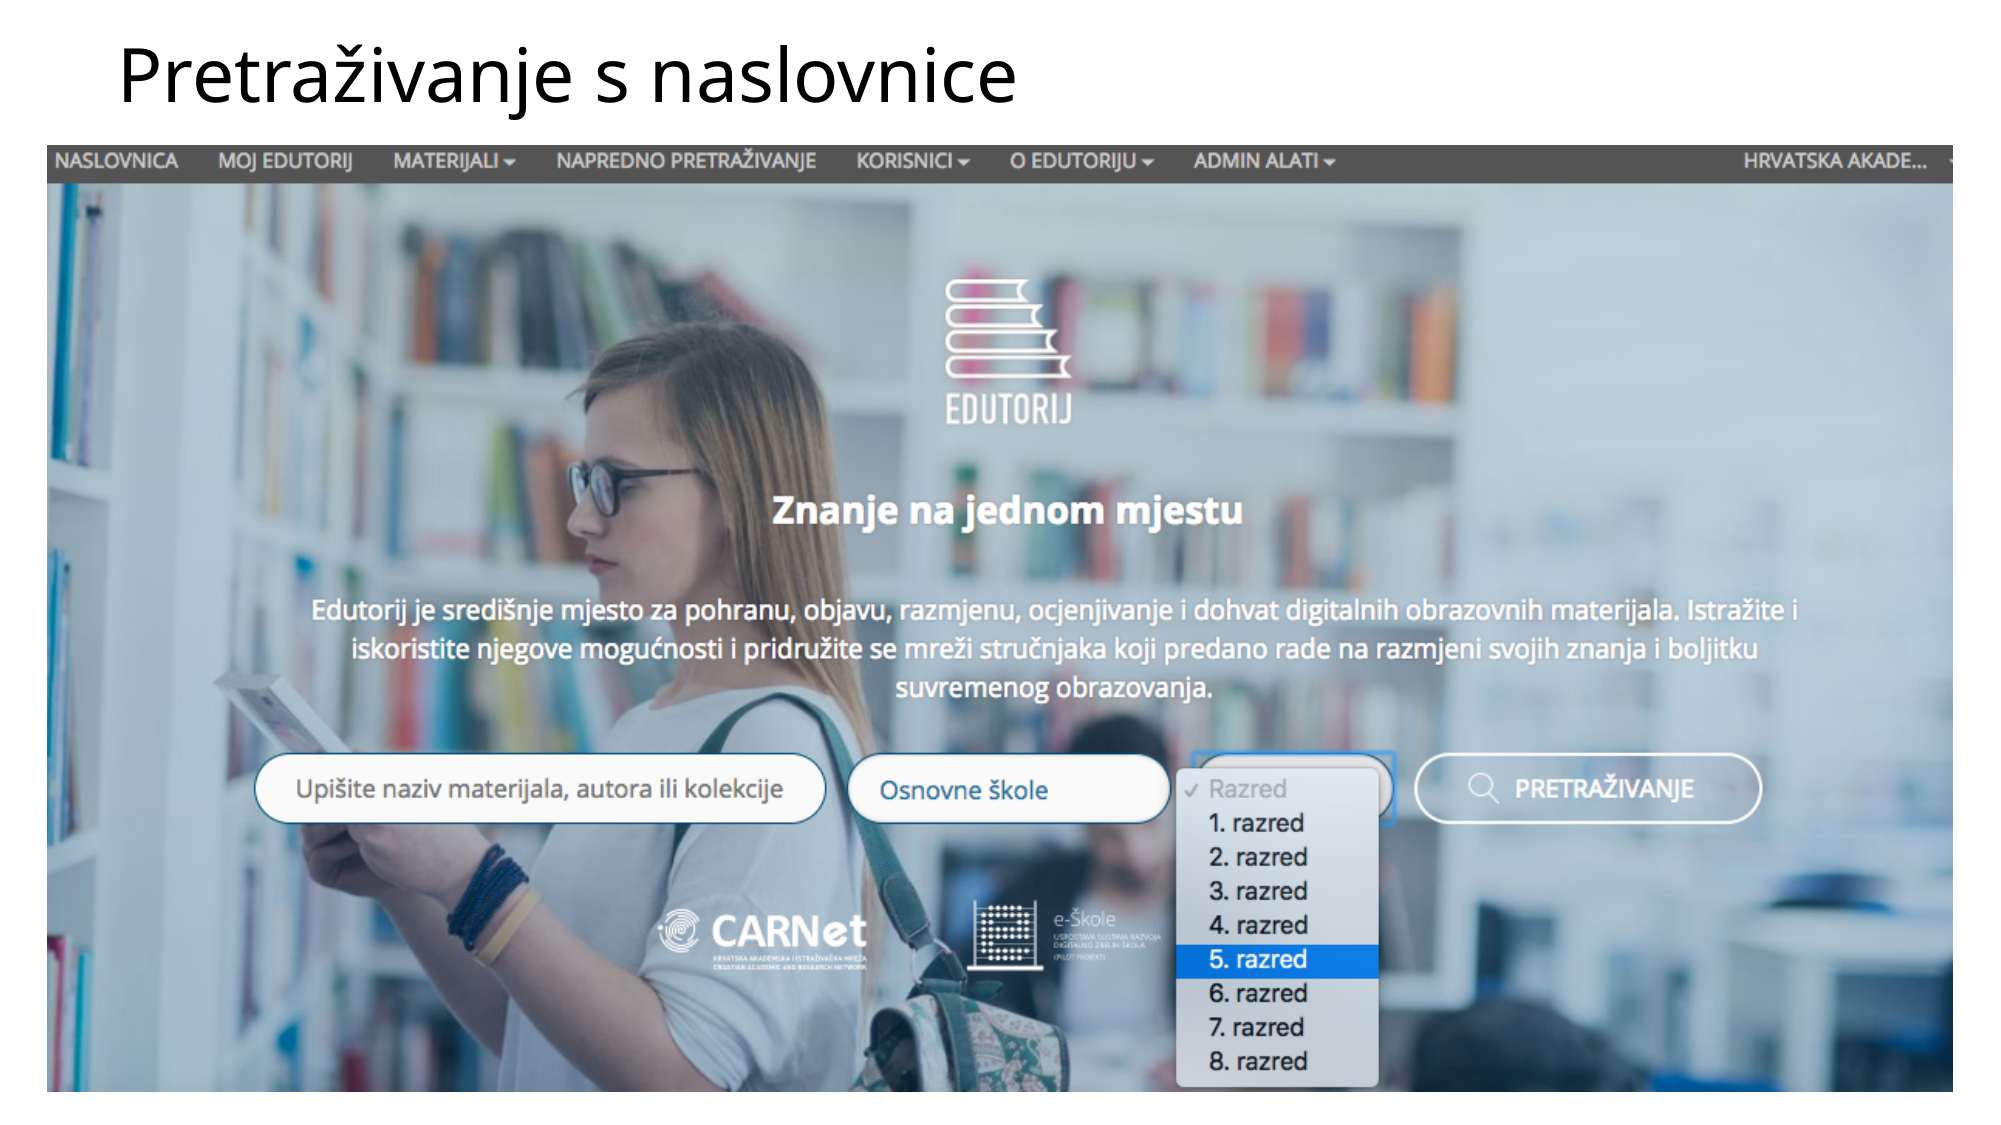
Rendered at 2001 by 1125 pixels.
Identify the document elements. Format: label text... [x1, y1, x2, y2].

picture [47, 145, 1953, 1092]
title Pretraživanje s naslovnice [102, 11, 1828, 145]
